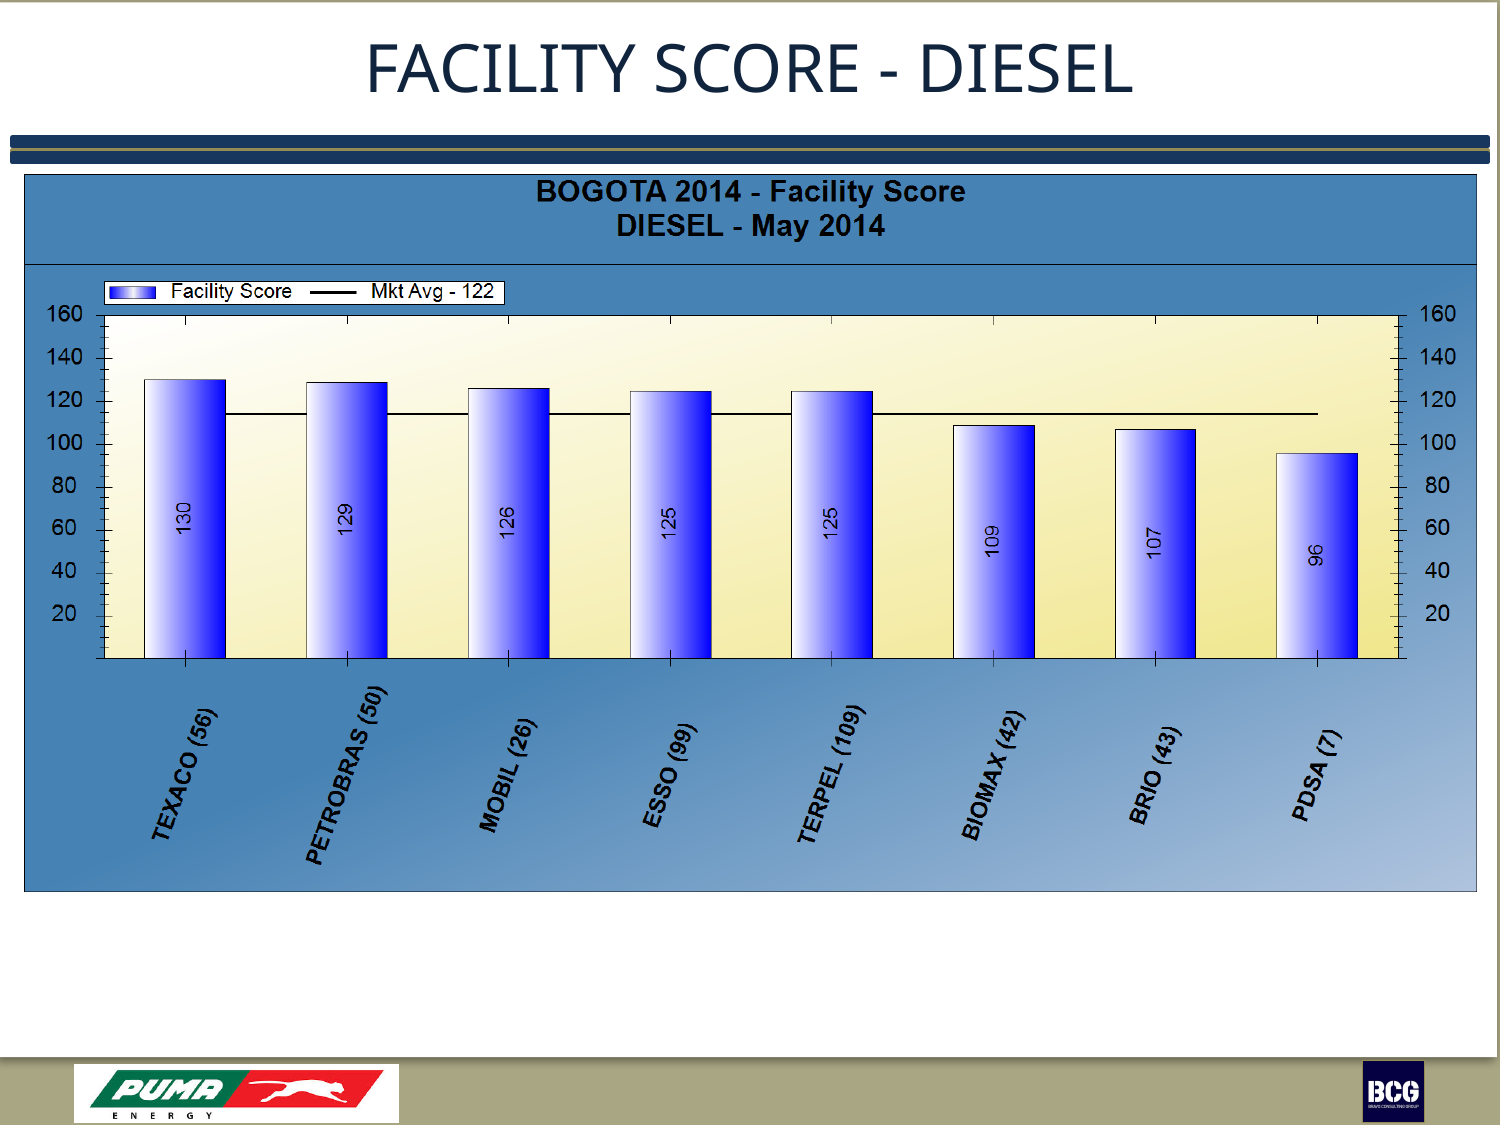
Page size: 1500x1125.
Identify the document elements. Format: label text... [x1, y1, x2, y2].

title Facility score - diesel [12, 7, 1488, 125]
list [24, 174, 1477, 893]
picture [1363, 1061, 1424, 1122]
picture [74, 1064, 399, 1123]
